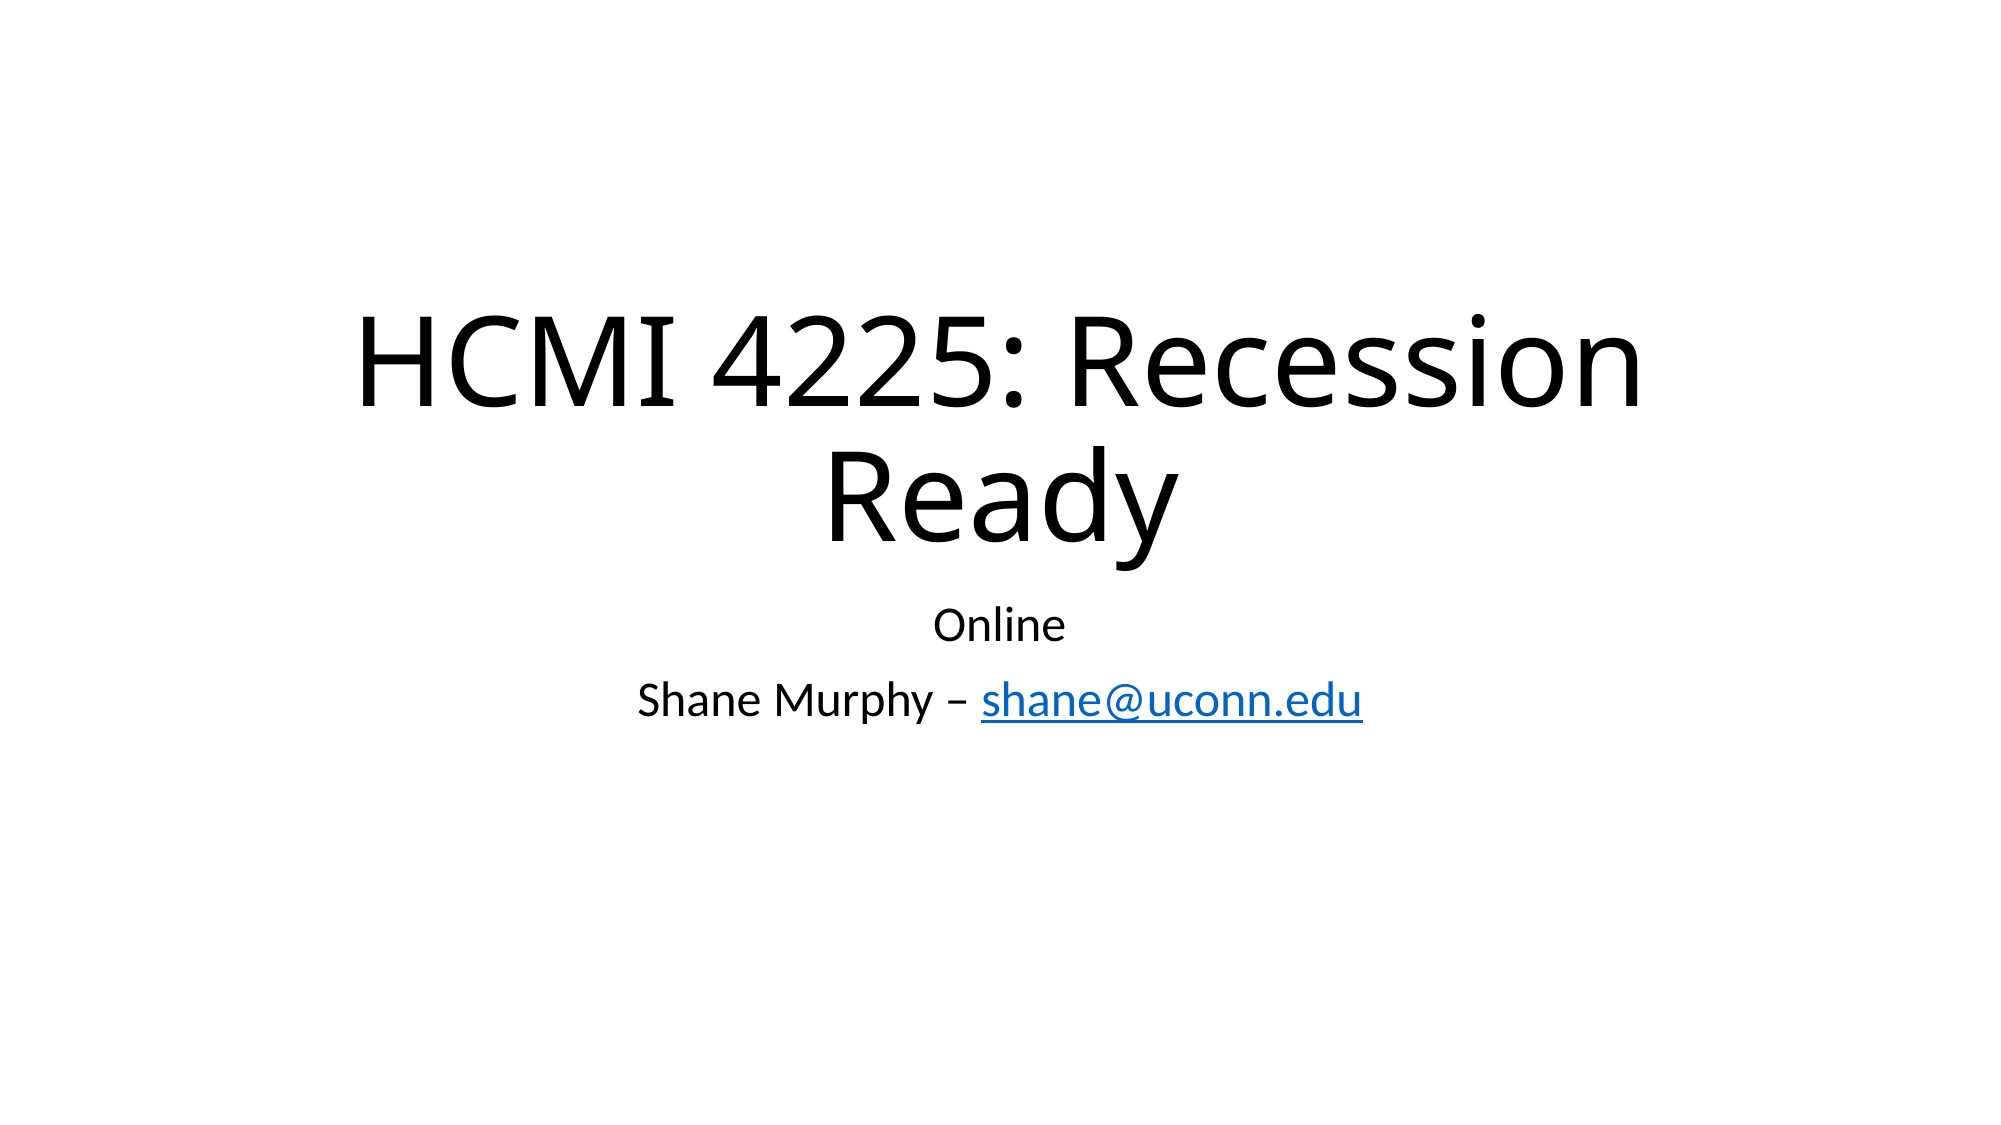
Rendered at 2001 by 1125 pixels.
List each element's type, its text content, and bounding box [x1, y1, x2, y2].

subtitle Online Shane Murphy – shane@uconn.edu [249, 590, 1750, 863]
title HCMI 4225: Recession Ready [249, 184, 1750, 576]
